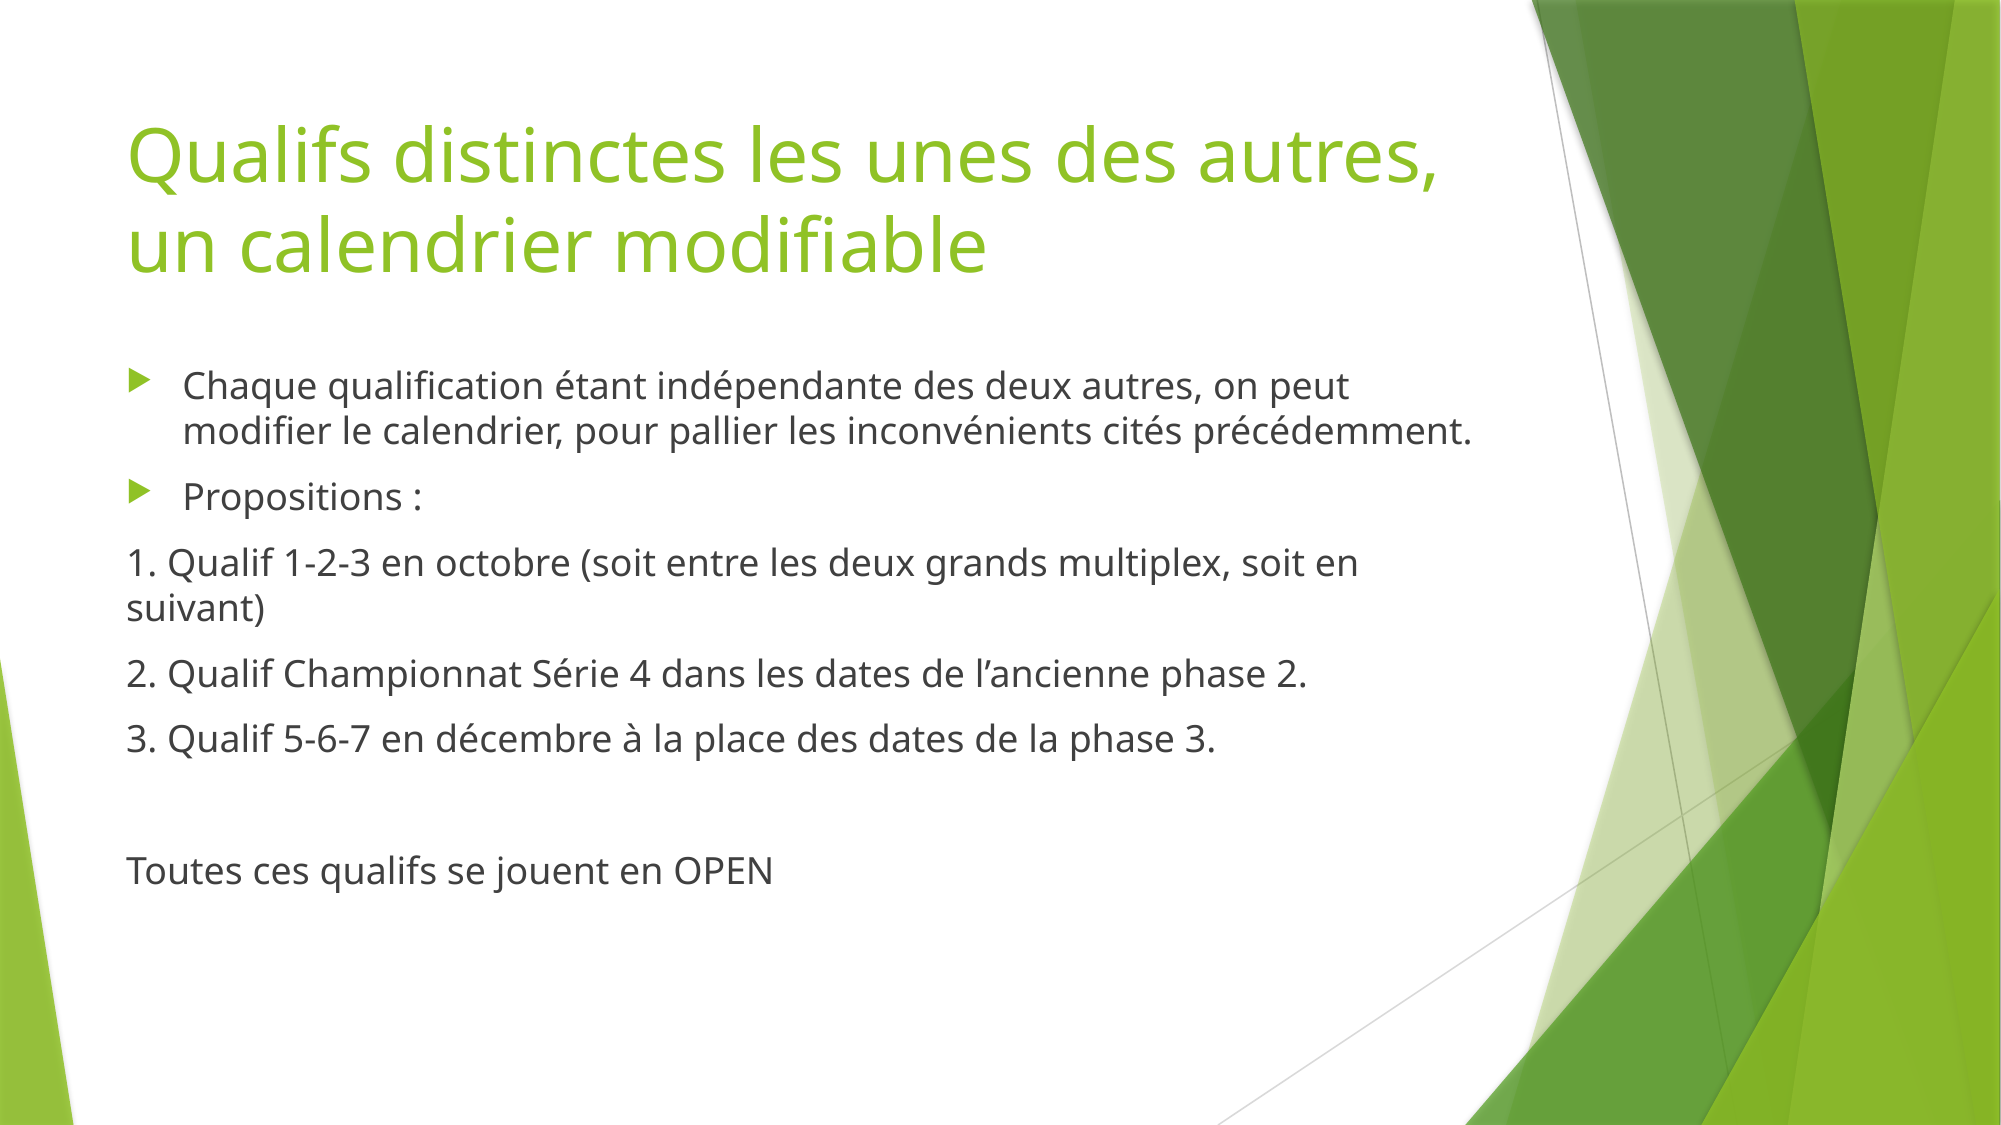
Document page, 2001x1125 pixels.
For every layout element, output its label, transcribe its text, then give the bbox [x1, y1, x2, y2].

title Qualifs distinctes les unes des autres, un calendrier modifiable [111, 99, 1522, 317]
list Chaque qualification étant indépendante des deux autres, on peut modifier le calendrier, pour pallier les inconvénients cités précédemment. Propositions : 1. Qualif 1-2-3 en octobre (soit entre les deux grands multiplex, soit en suivant) 2. Qualif Championnat Série 4 dans les dates de l’ancienne phase 2. 3. Qualif 5-6-7 en décembre à la place des dates de la phase 3. Toutes ces qualifs se jouent en OPEN [111, 354, 1522, 992]
